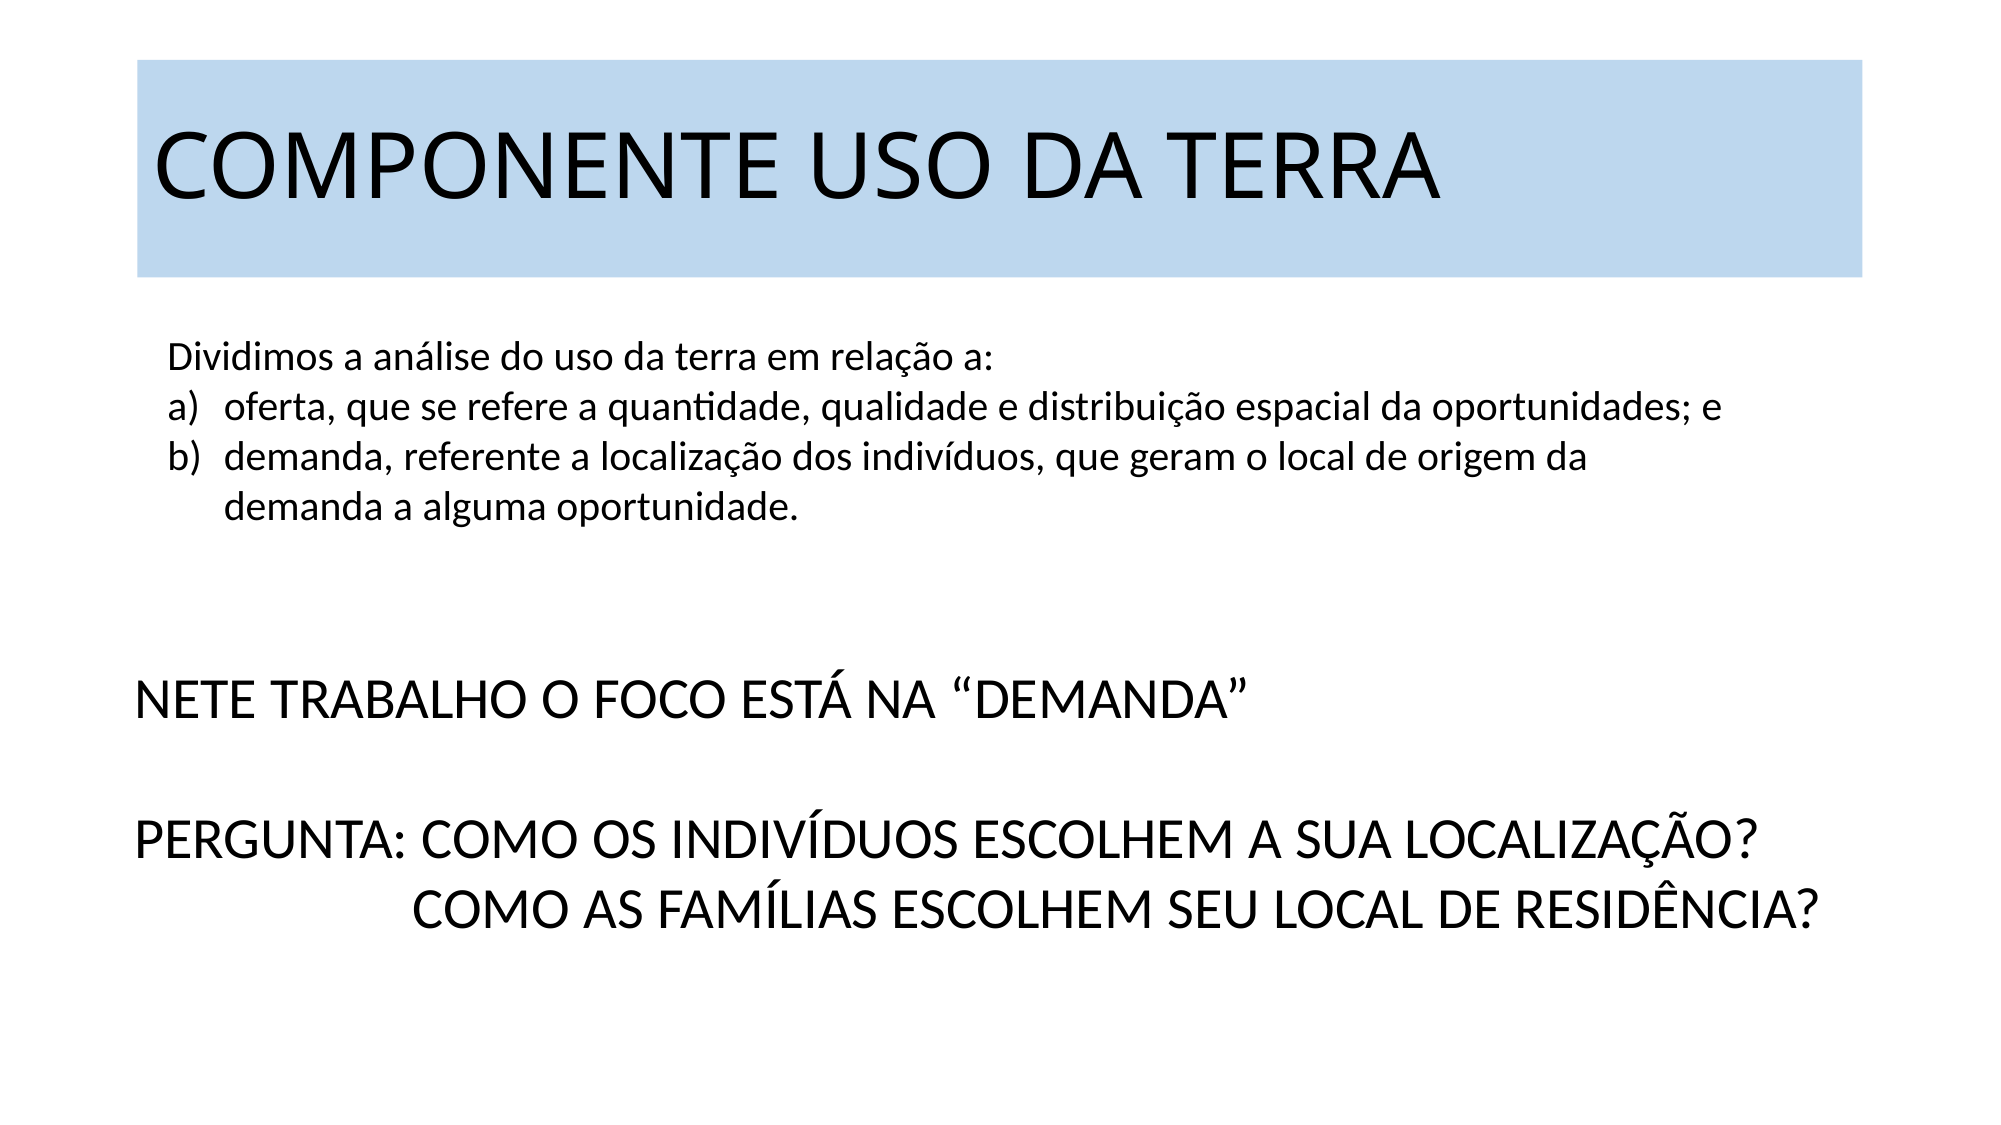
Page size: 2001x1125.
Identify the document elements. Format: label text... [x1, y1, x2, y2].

text_box NETE TRABALHO O FOCO ESTÁ NA “DEMANDA” PERGUNTA: COMO OS INDIVÍDUOS ESCOLHEM A SUA LOCALIZAÇÃO? COMO AS FAMÍLIAS ESCOLHEM SEU LOCAL DE RESIDÊNCIA? [119, 653, 1881, 948]
title COMPONENTE USO DA TERRA [137, 59, 1863, 278]
text_box Dividimos a análise do uso da terra em relação a: oferta, que se refere a quantidade, qualidade e distribuição espacial da oportunidades; e demanda, referente a localização dos indivíduos, que geram o local de origem da demanda a alguma oportunidade. [152, 321, 1739, 581]
